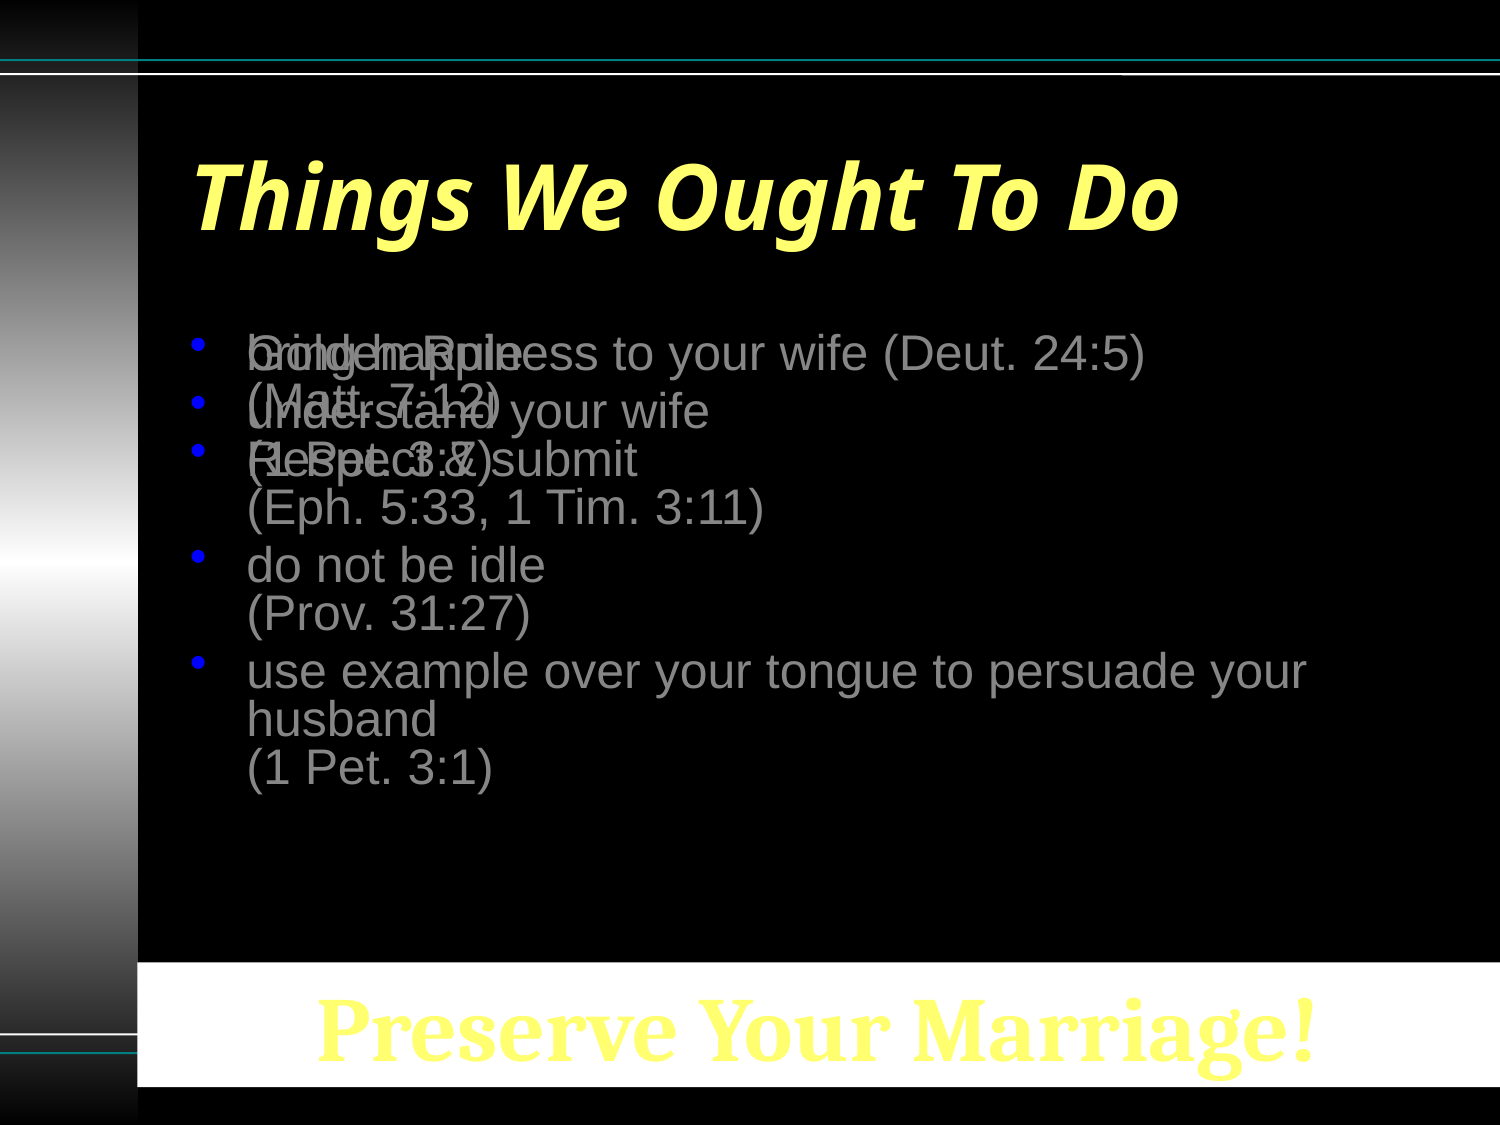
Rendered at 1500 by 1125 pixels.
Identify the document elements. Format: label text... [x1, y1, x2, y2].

title Things We Ought To Do [174, 99, 1450, 288]
list bring happiness to your wife (Deut. 24:5) understand your wife (1 Pet. 3:7) [174, 324, 1450, 962]
text_box Preserve Your Marriage! [137, 962, 1500, 1088]
